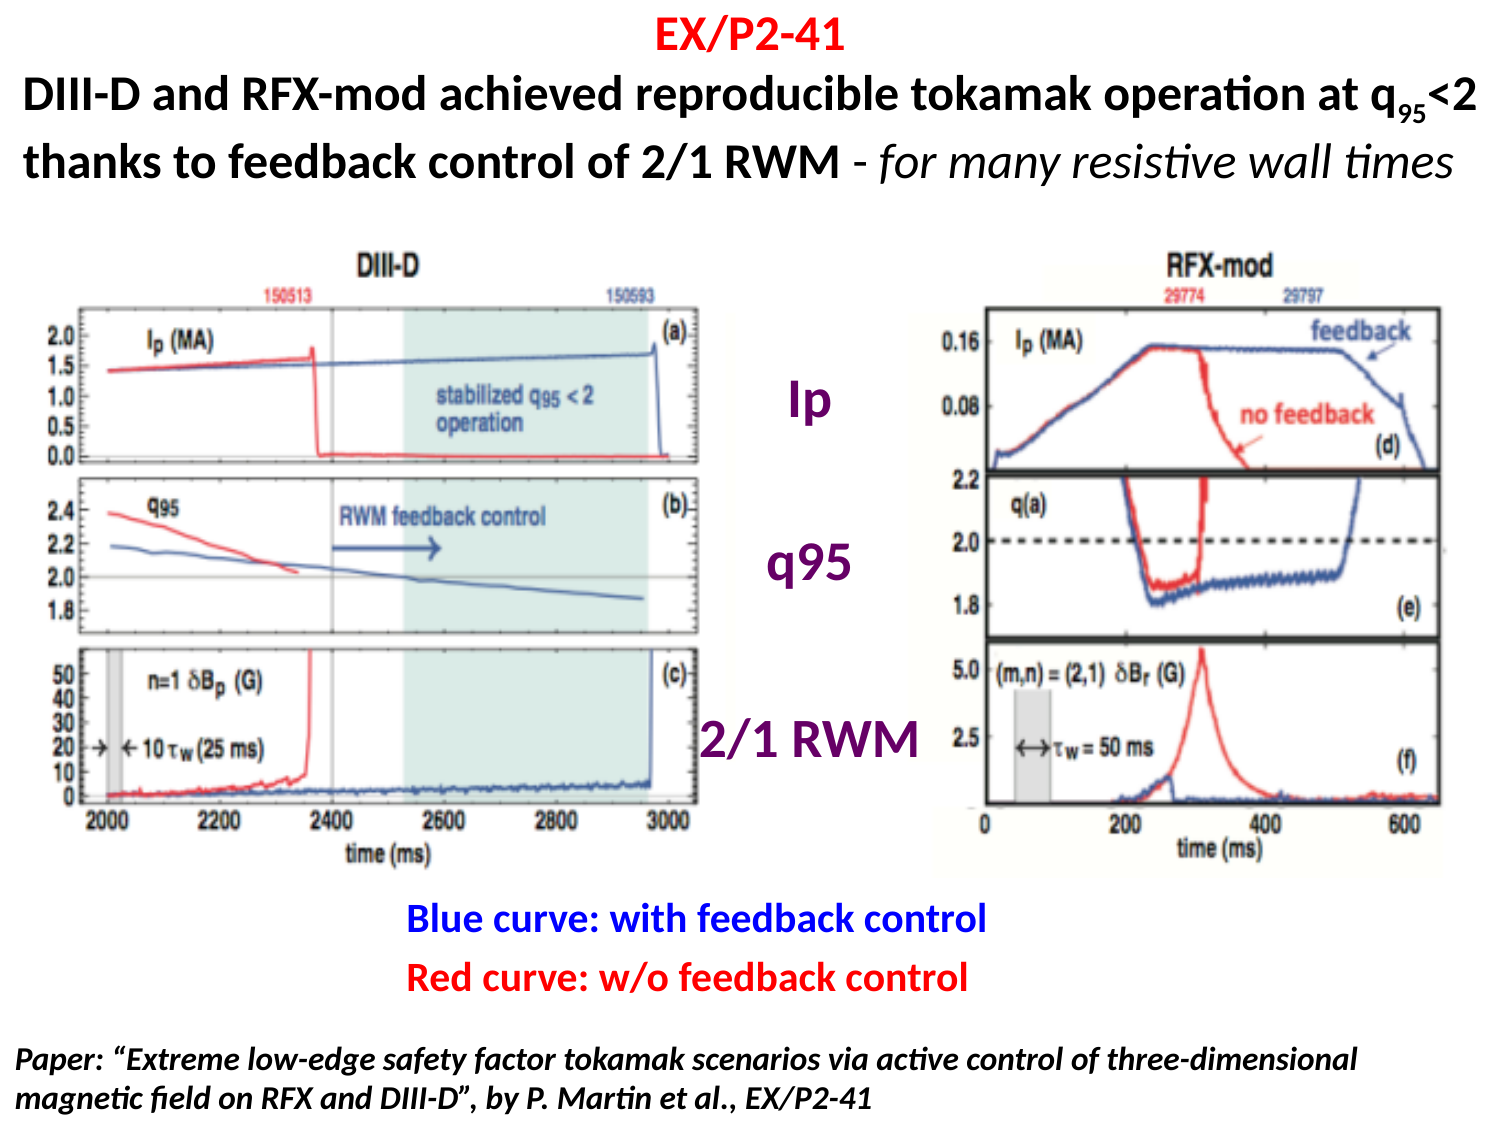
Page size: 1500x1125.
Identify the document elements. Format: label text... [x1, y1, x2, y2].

picture [904, 236, 1500, 878]
title EX/P2-41 DIII-D and RFX-mod achieved reproducible tokamak operation at q95<2 thanks to feedback control of 2/1 RWM - for many resistive wall times [0, 0, 1500, 190]
text_box Paper: “Extreme low-edge safety factor tokamak scenarios via active control of three-dimensional magnetic field on RFX and DIII-D”, by P. Martin et al., EX/P2-41 [0, 1029, 1467, 1124]
text_box q95 [741, 517, 884, 600]
text_box 2/1 RWM [741, 694, 899, 778]
picture [15, 236, 736, 878]
list Blue curve: with feedback control Red curve: w/o feedback control [391, 883, 1232, 966]
text_box Ip [761, 353, 858, 436]
